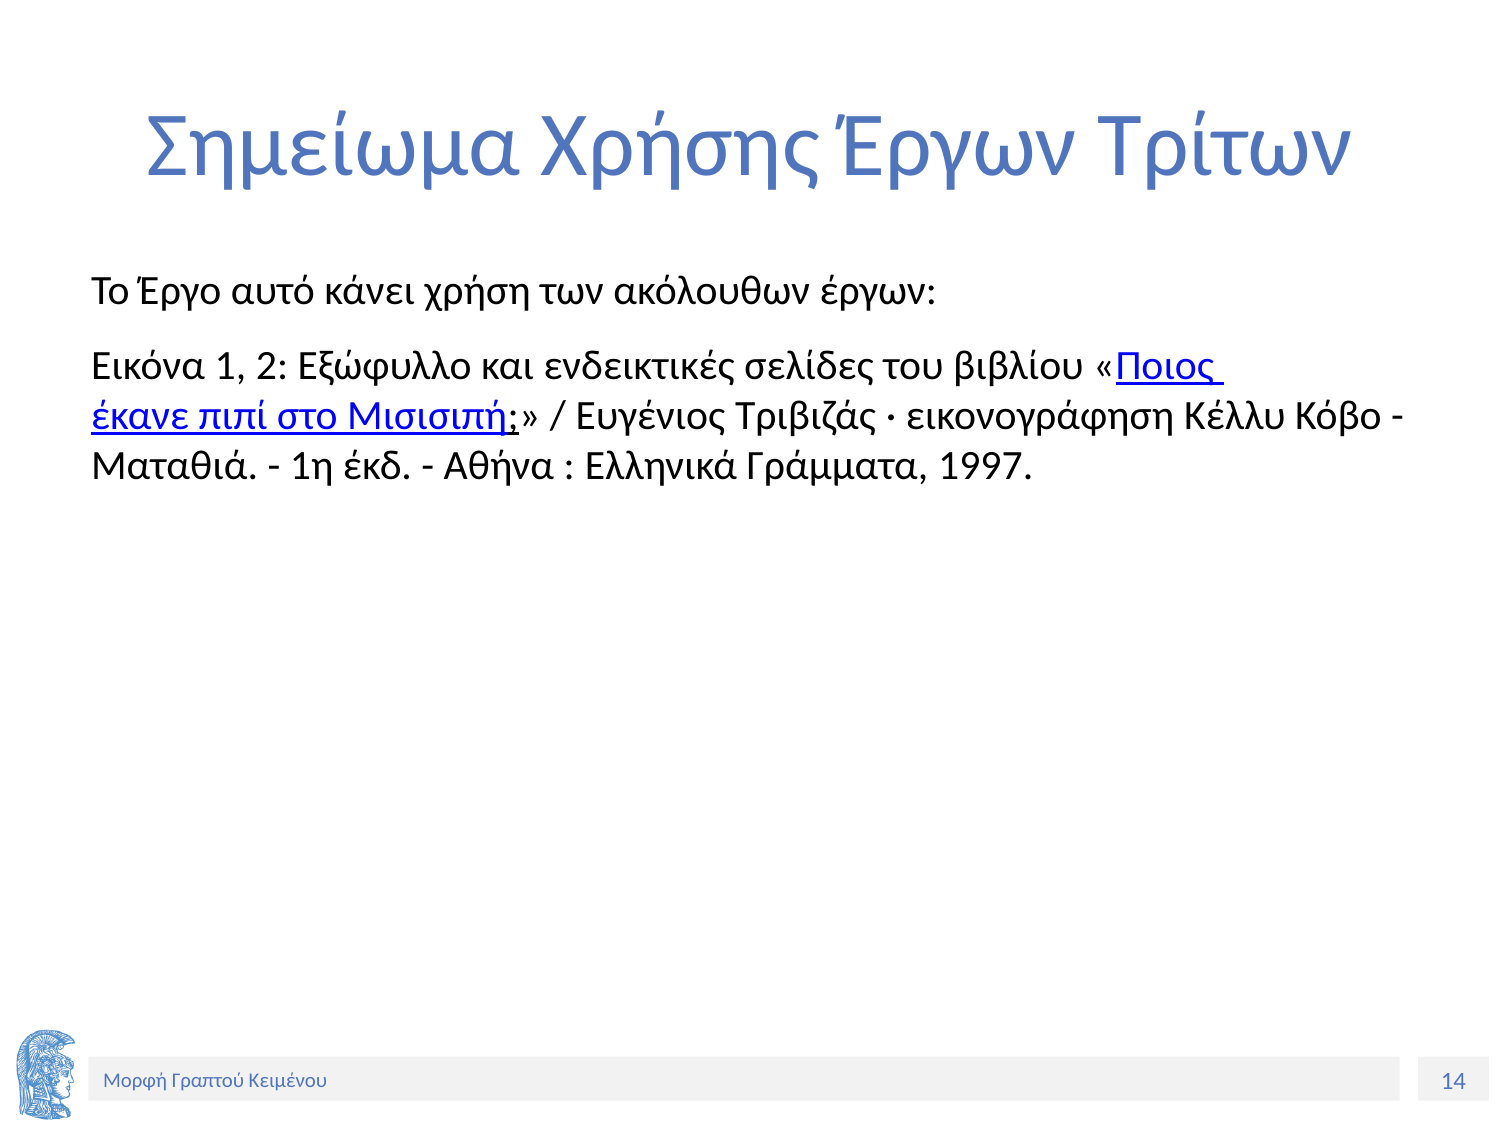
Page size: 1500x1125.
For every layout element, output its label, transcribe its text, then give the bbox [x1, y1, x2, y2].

title Σημείωμα Χρήσης Έργων Τρίτων [75, 45, 1425, 233]
picture [9, 1026, 81, 1120]
list Το Έργο αυτό κάνει χρήση των ακόλουθων έργων: Εικόνα 1, 2: Εξώφυλλο και ενδεικτικές σελίδες του βιβλίου «Ποιος έκανε πιπί στο Μισισιπή;» / Ευγένιος Τριβιζάς · εικονογράφηση Κέλλυ Κόβο - Ματαθιά. - 1η έκδ. - Αθήνα : Ελληνικά Γράμματα, 1997. [76, 255, 1427, 998]
